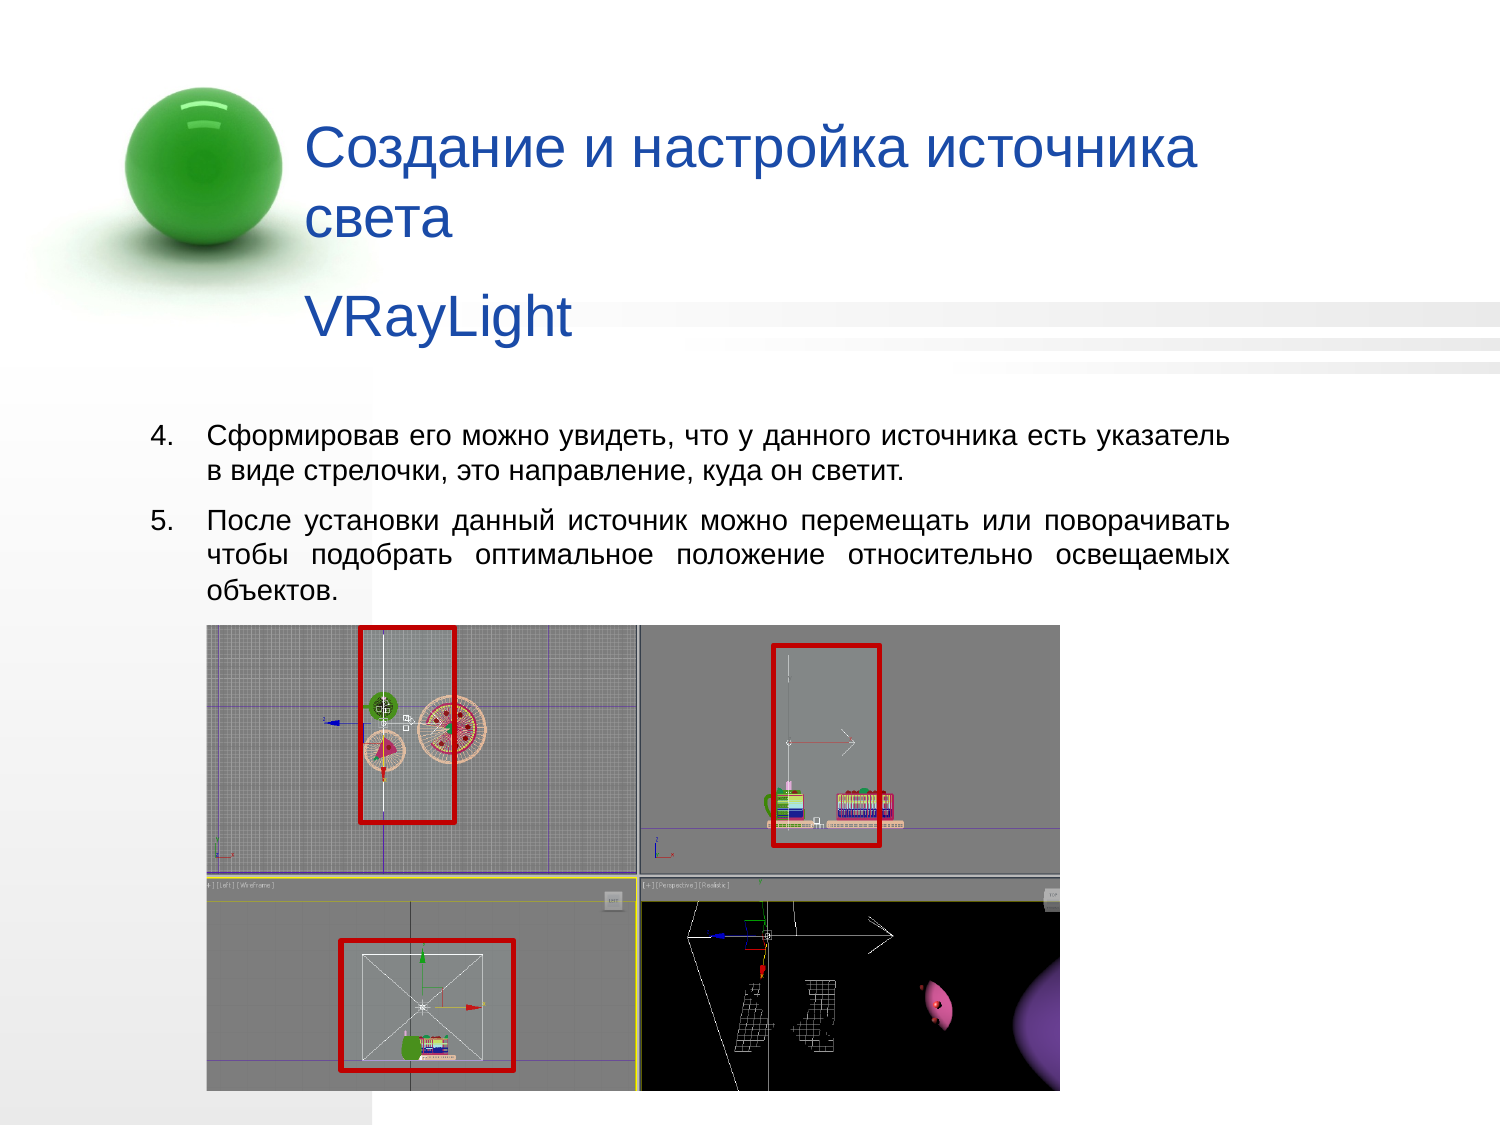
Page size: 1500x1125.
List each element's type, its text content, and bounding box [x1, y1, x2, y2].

text_box Сформировав его можно увидеть, что у данного источника есть указатель в виде стрелочки, это направление, куда он светит. После установки данный источник можно перемещать или поворачивать чтобы подобрать оптимальное положение относительно освещаемых объектов. [135, 408, 1247, 614]
picture [0, 42, 420, 357]
text_box Создание и настройка источника света VRayLight [289, 101, 1329, 356]
picture [206, 624, 1061, 1091]
